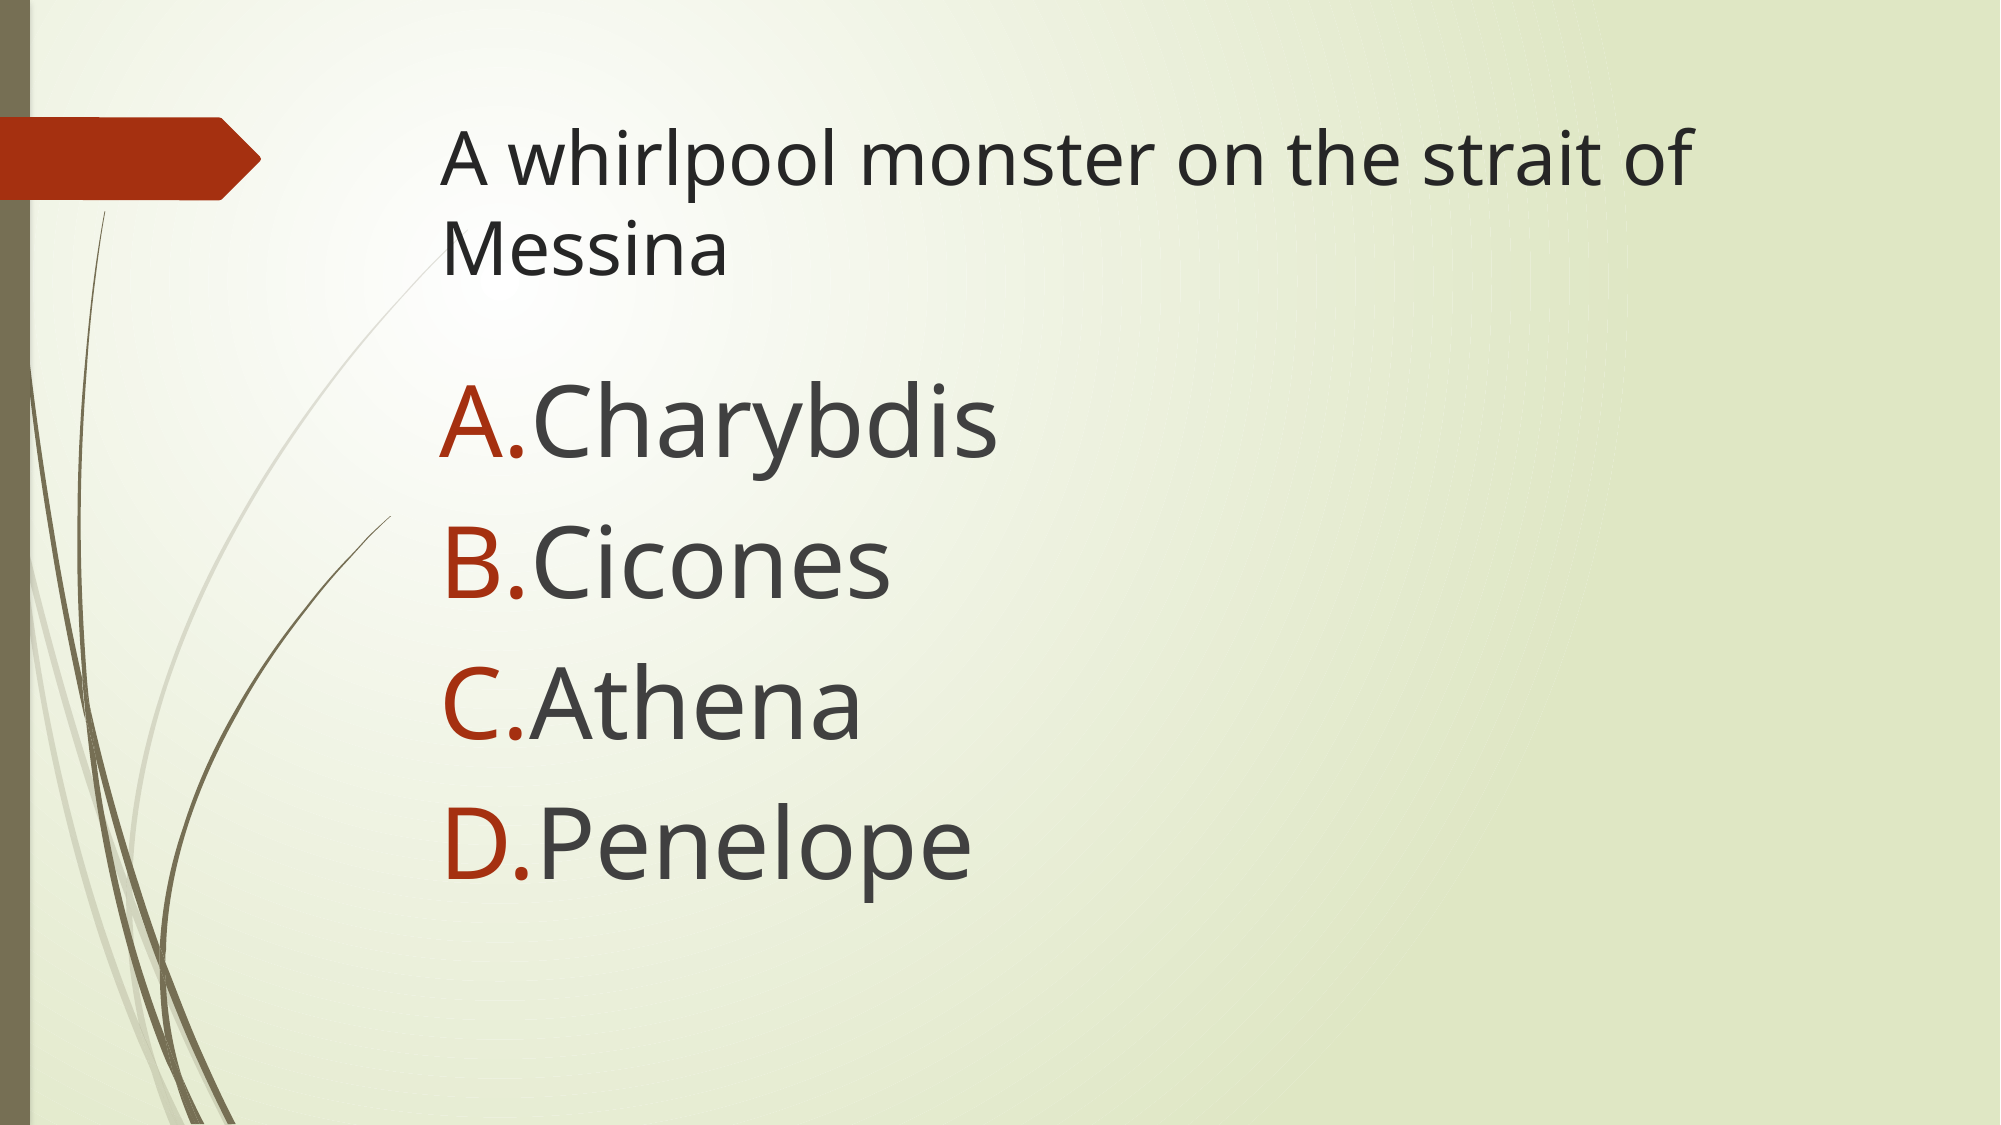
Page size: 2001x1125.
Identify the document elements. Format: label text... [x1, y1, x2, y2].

title A whirlpool monster on the strait of Messina [425, 102, 1888, 313]
list Charybdis Cicones Athena Penelope [424, 350, 1888, 970]
